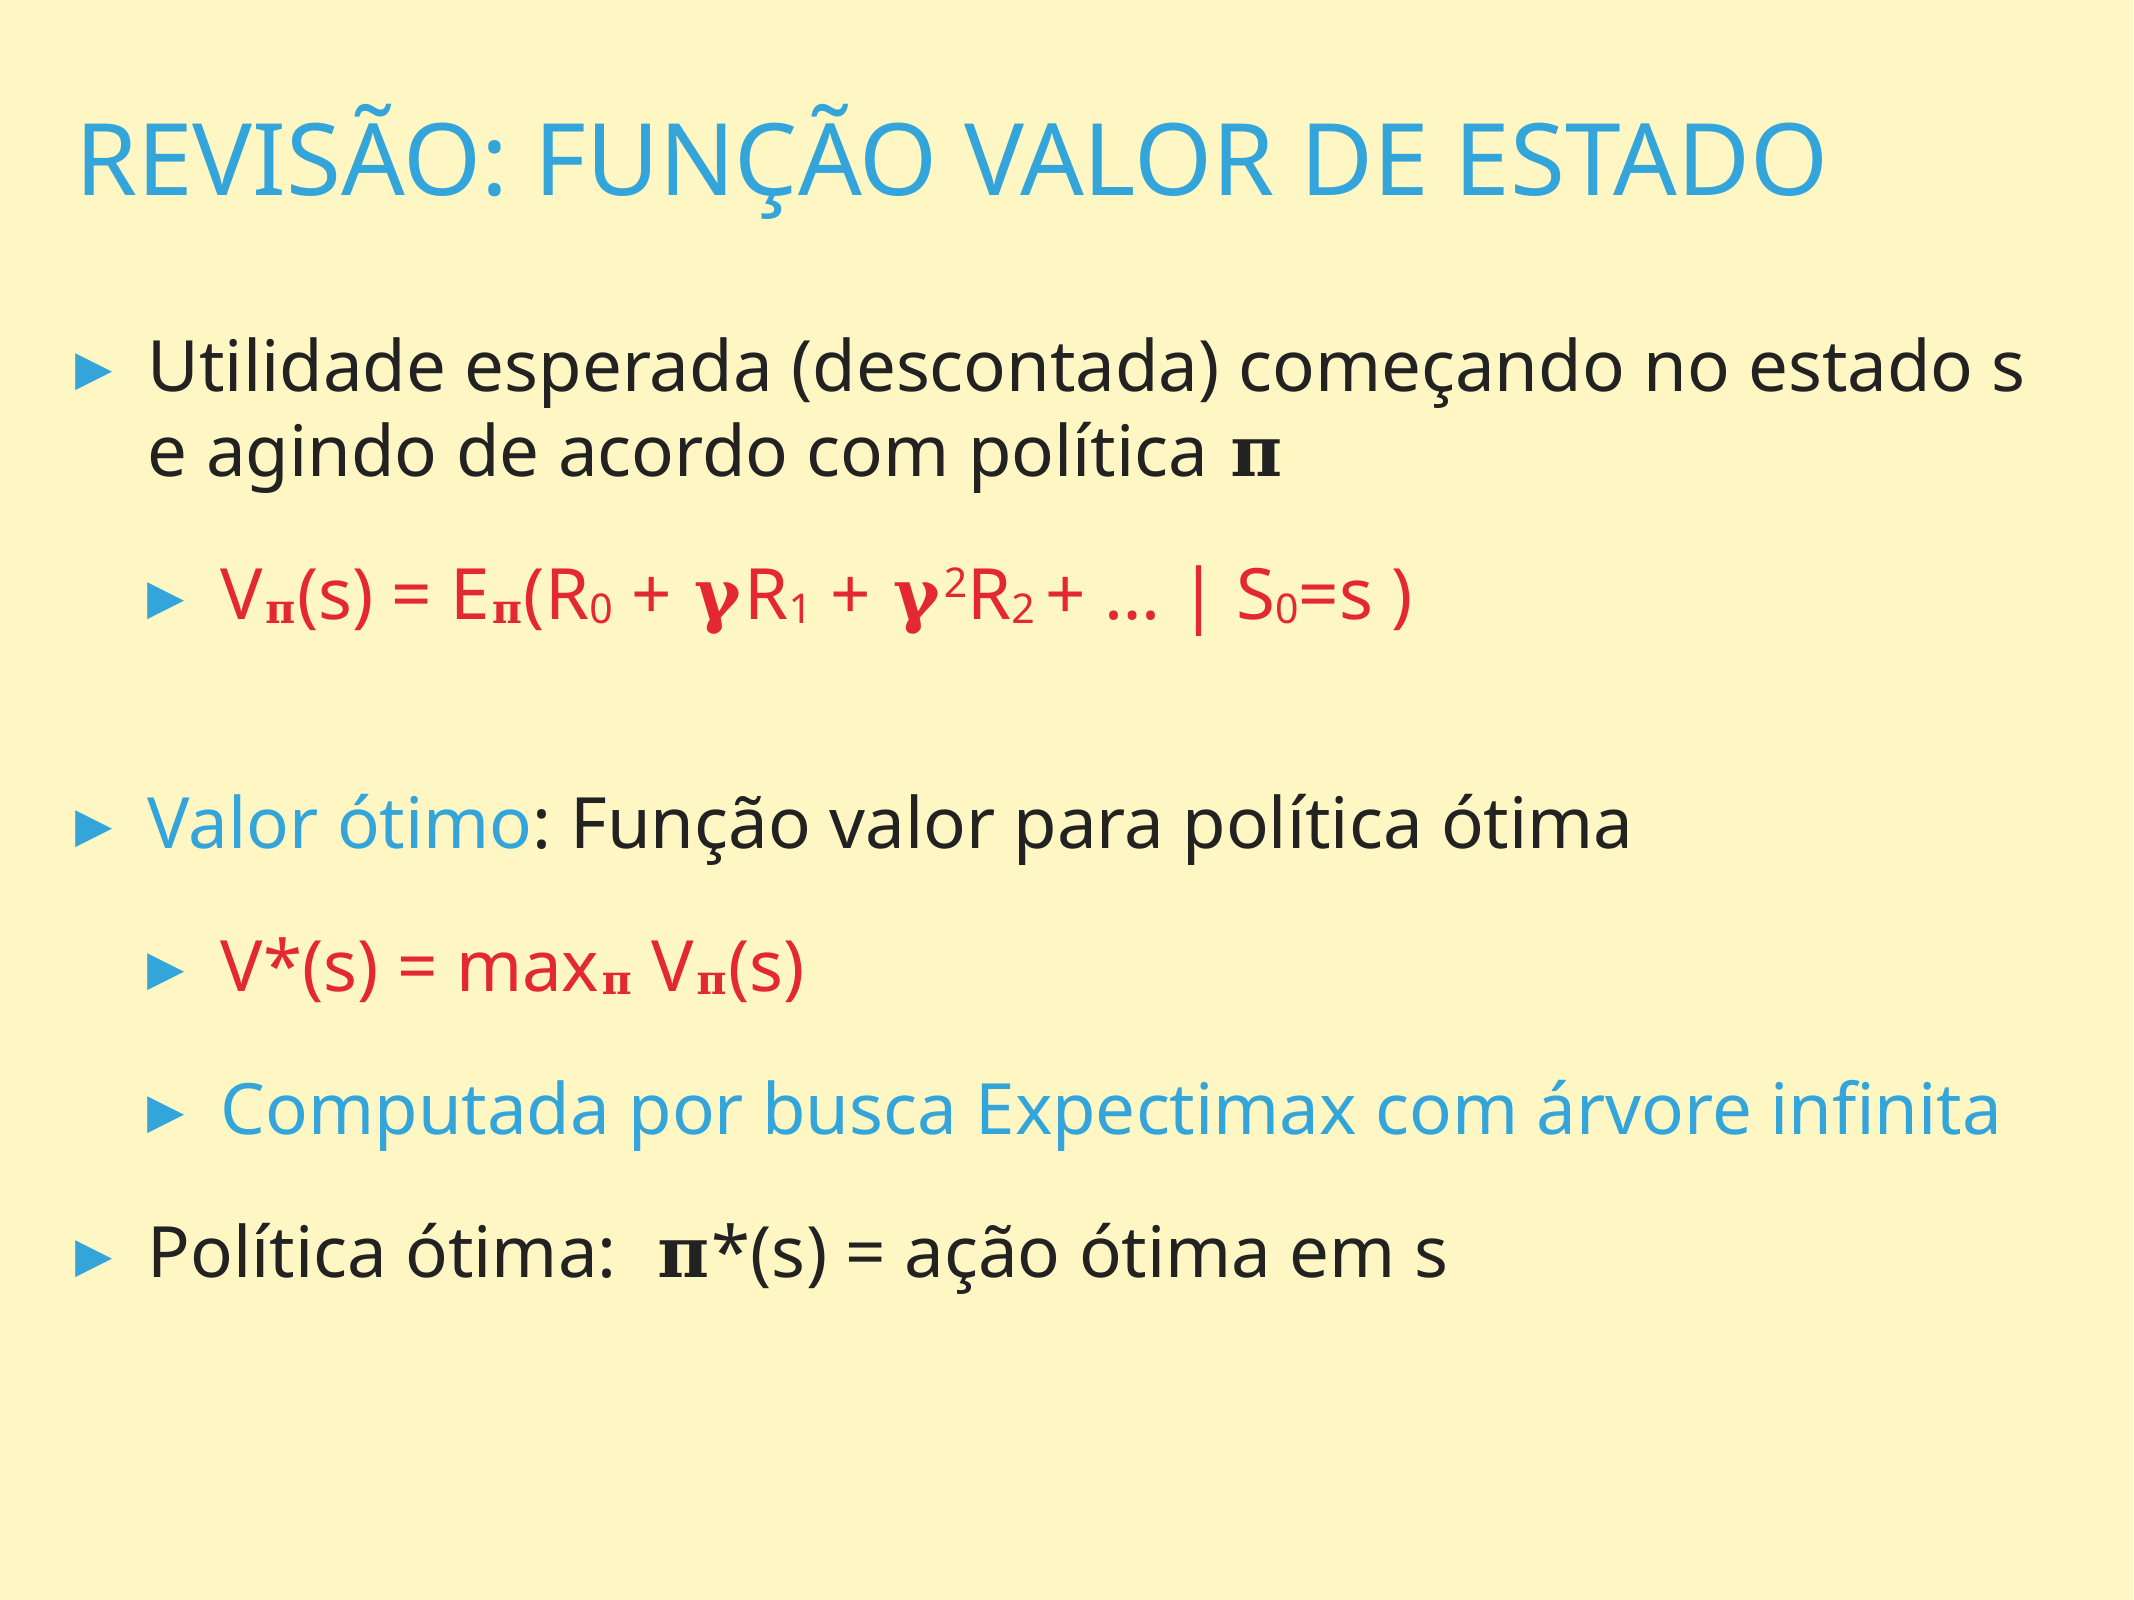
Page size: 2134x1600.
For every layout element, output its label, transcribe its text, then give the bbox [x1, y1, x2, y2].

text_box revisão: função valor de estado [66, 110, 2067, 230]
text_box Utilidade esperada (descontada) começando no estado s e agindo de acordo com política 𝛑 V𝛑(s) = E𝛑(R0 + 𝛄R1 + 𝛄2R2 + … | S0=s ) Valor ótimo: Função valor para política ótima V*(s) = max𝛑 V𝛑(s) Computada por busca Expectimax com árvore infinita Política ótima: 𝛑*(s) = ação ótima em s [66, 312, 2067, 1531]
